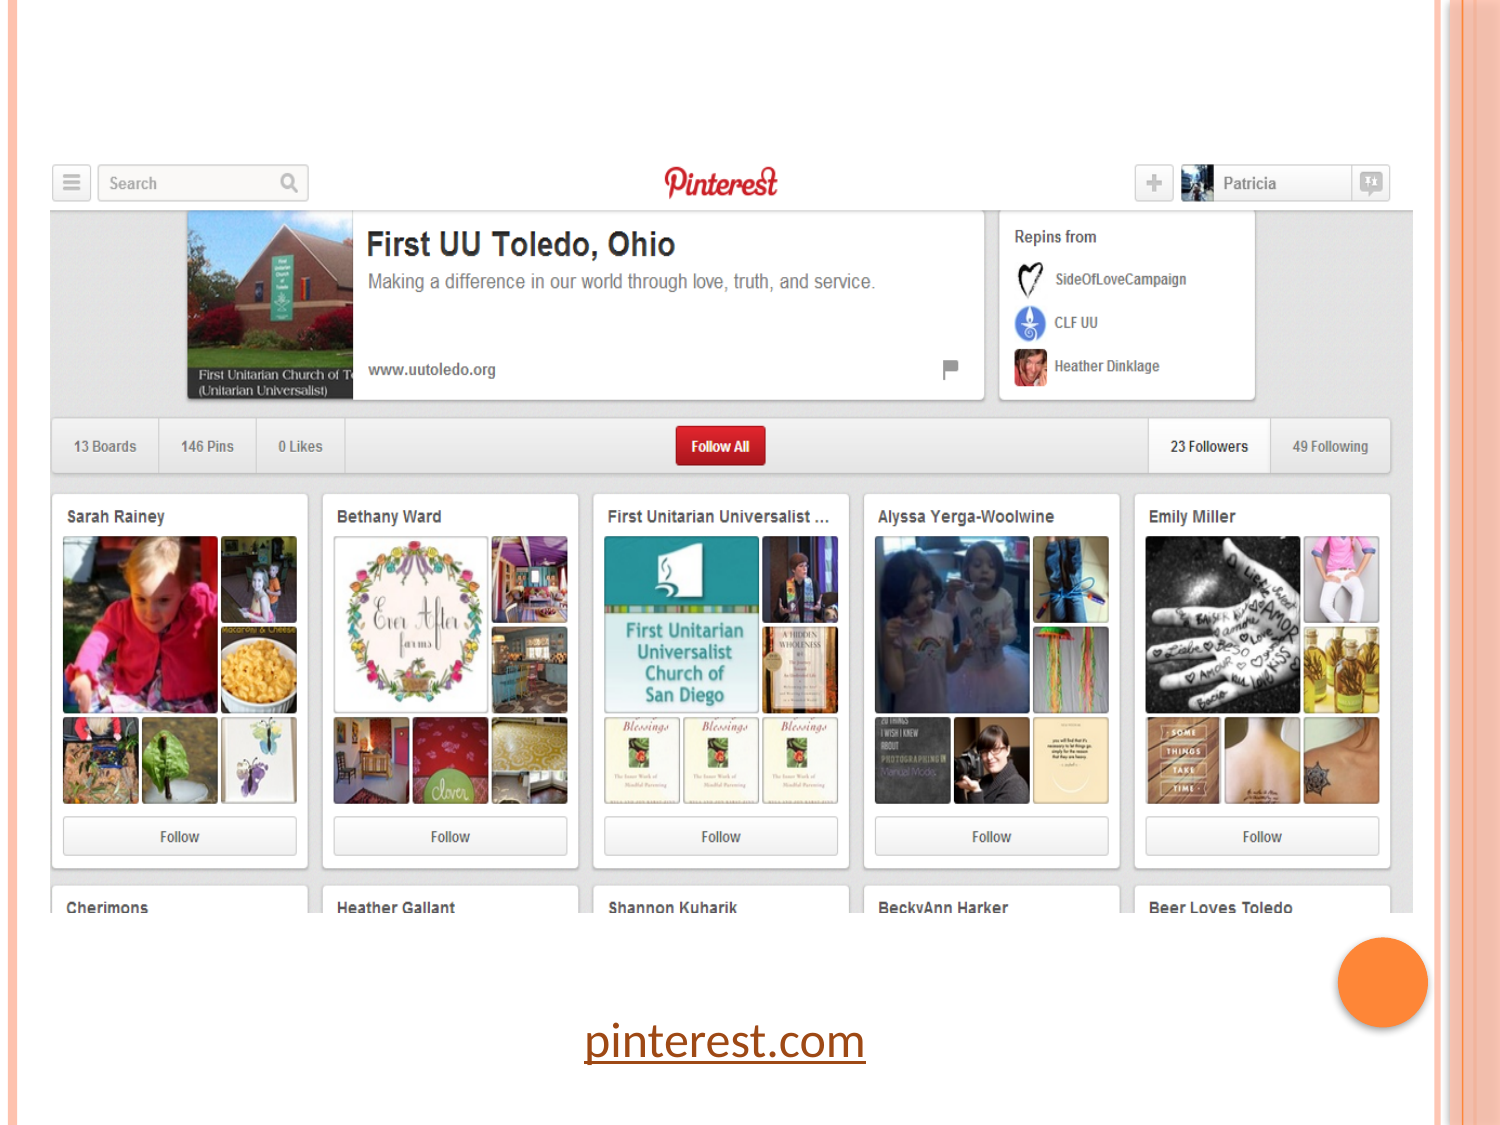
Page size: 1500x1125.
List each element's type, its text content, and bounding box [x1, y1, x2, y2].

picture [49, 161, 1413, 913]
text_box pinterest.com [287, 999, 1163, 1075]
